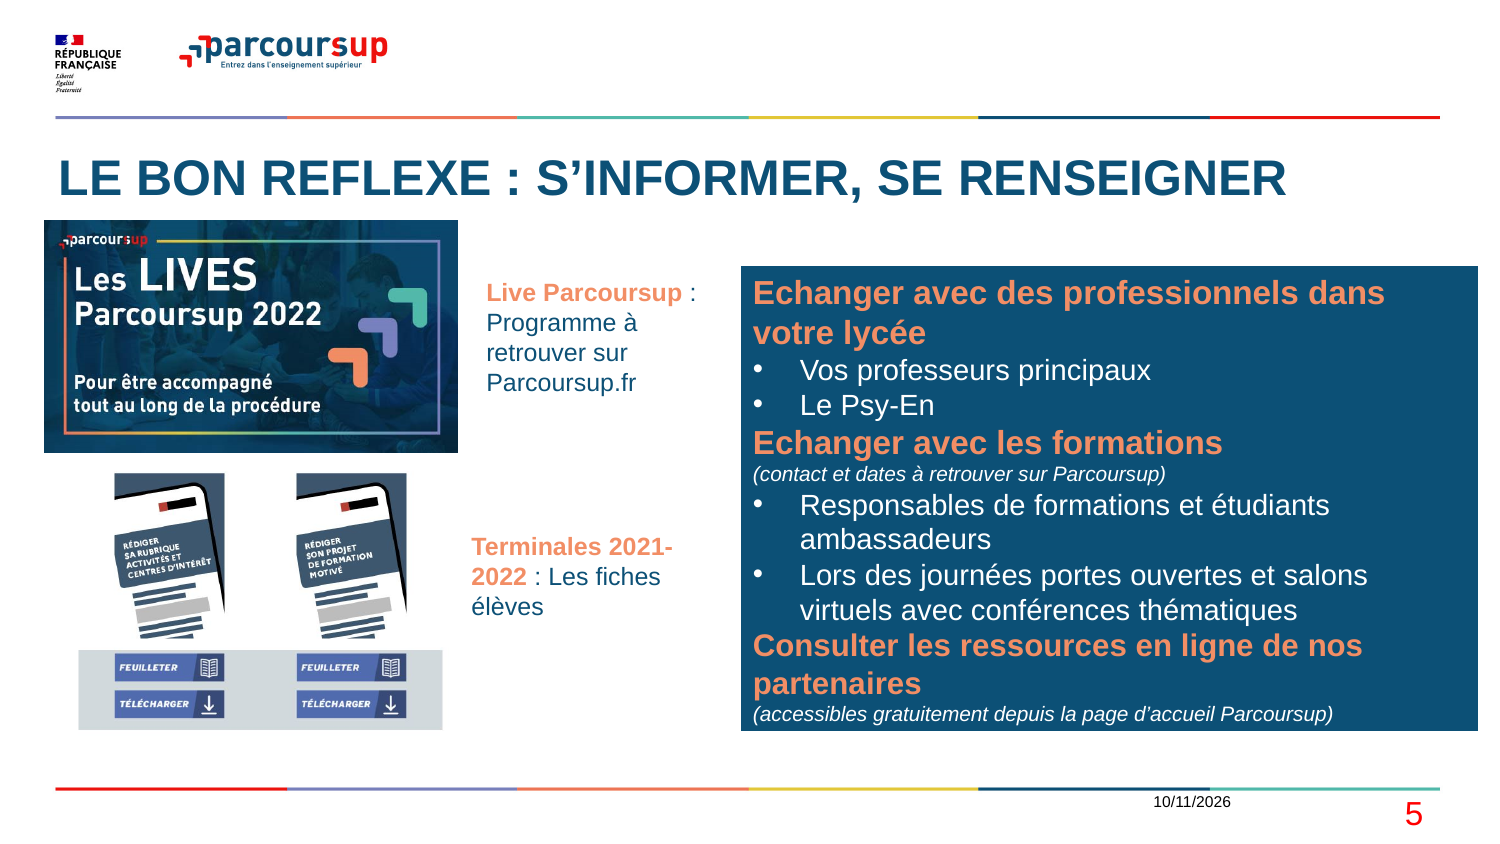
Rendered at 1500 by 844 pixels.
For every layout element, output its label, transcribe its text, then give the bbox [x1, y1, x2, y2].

text_box Terminales 2021-2022 : Les fiches élèves [462, 523, 702, 629]
picture [0, 0, 1499, 844]
text_box Live Parcoursup : Programme à retrouver sur Parcoursup.fr [471, 268, 717, 404]
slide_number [1054, 784, 1246, 844]
text_box Echanger avec des professionnels dans votre lycée Vos professeurs principaux Le Psy-En Echanger avec les formations (contact et dates à retrouver sur Parcoursup) Responsables de formations et étudiants ambassadeurs Lors des journées portes ouvertes et salons virtuels avec conférences thématiques Consulter les ressources en ligne de nos partenaires (accessibles gratuitement depuis la page d’accueil Parcoursup) [738, 263, 1481, 733]
title LE BON REFLEXE : S’INFORMER, SE RENSEIGNER [59, 152, 1441, 250]
slide_number 5 [1246, 784, 1438, 844]
